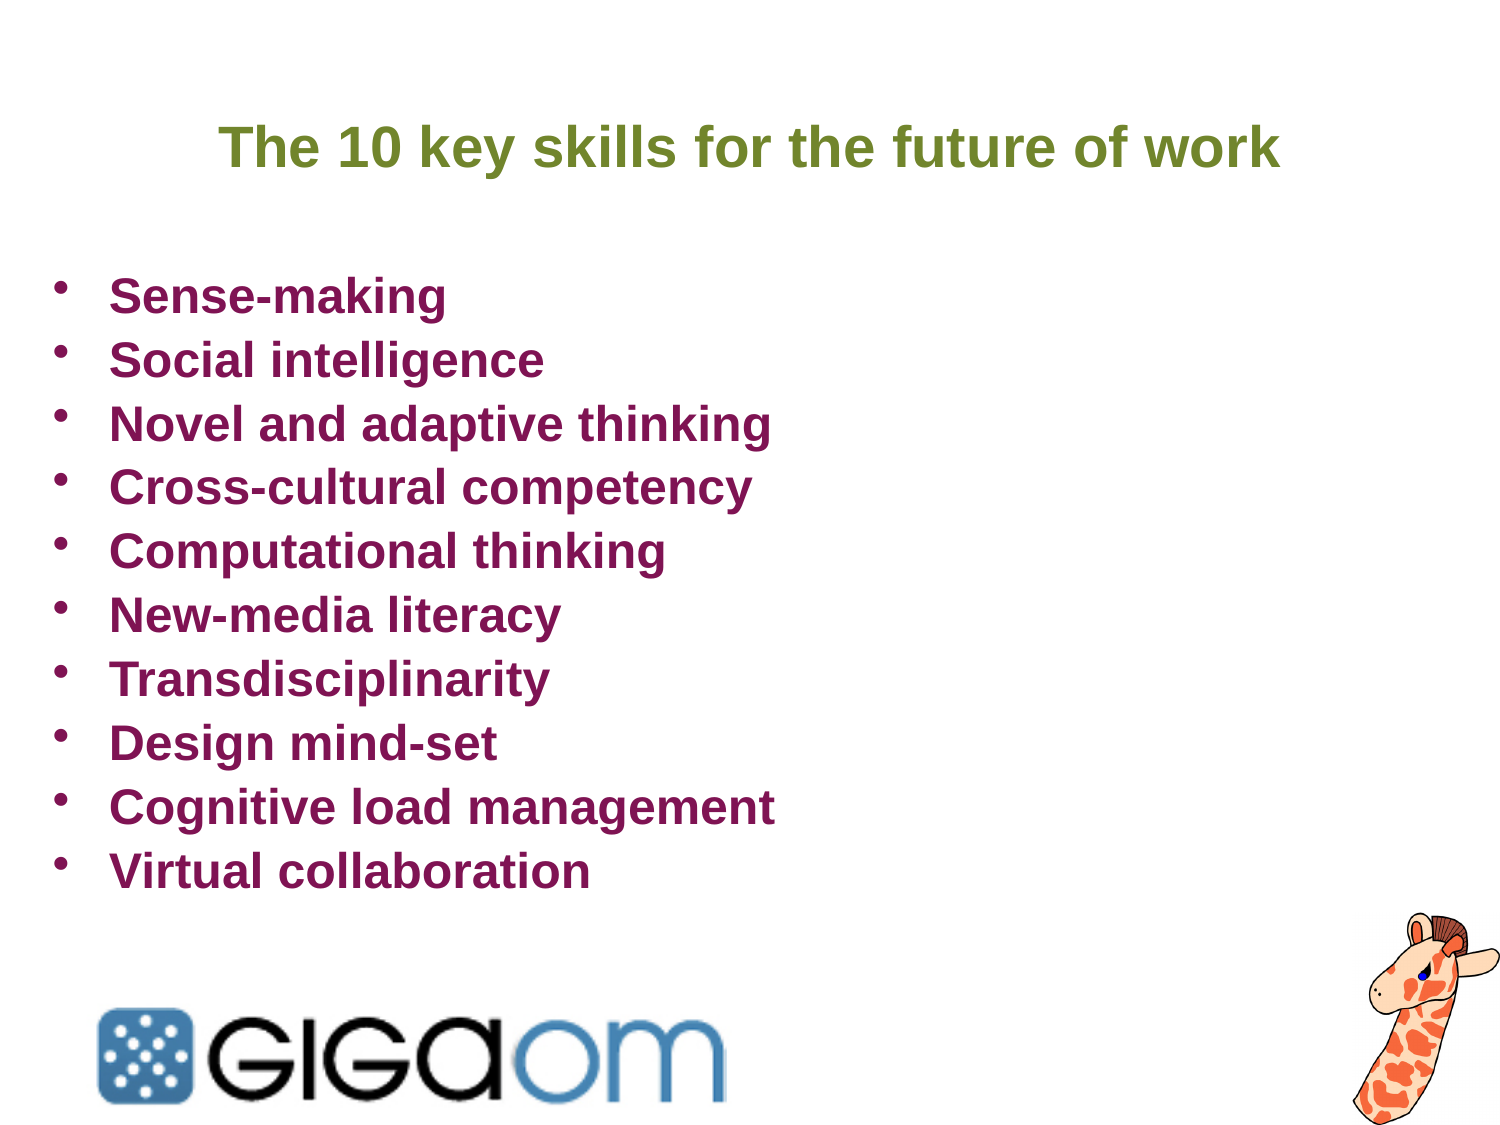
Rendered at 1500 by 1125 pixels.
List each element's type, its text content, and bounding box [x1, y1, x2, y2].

list Sense-making Social intelligence Novel and adaptive thinking Cross-cultural competency Computational thinking New-media literacy Transdisciplinarity Design mind-set Cognitive load management Virtual collaboration [37, 262, 1500, 938]
picture [74, 992, 751, 1125]
title The 10 key skills for the future of work [0, 50, 1500, 238]
picture [1352, 938, 1500, 1125]
